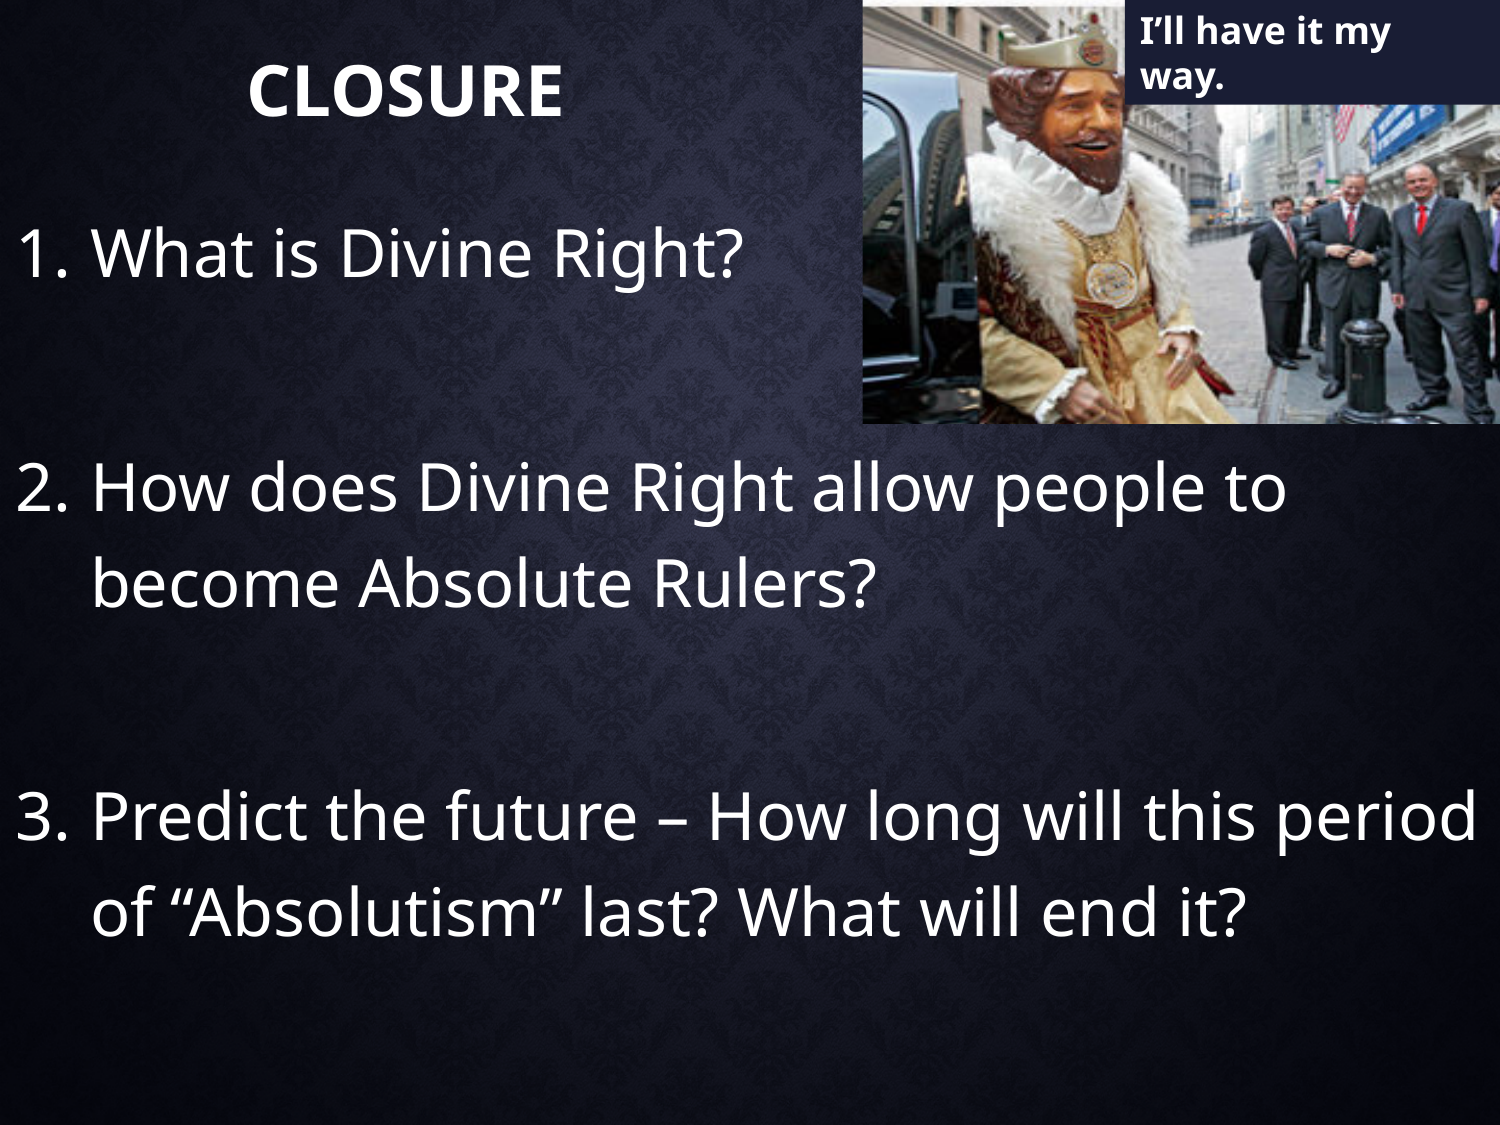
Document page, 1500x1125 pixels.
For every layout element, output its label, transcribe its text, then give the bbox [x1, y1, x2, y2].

picture [861, 0, 1500, 424]
list What is Divine Right? How does Divine Right allow people to become Absolute Rulers? Predict the future – How long will this period of “Absolutism” last? What will end it? [0, 187, 1500, 794]
title Closure [0, 0, 813, 187]
